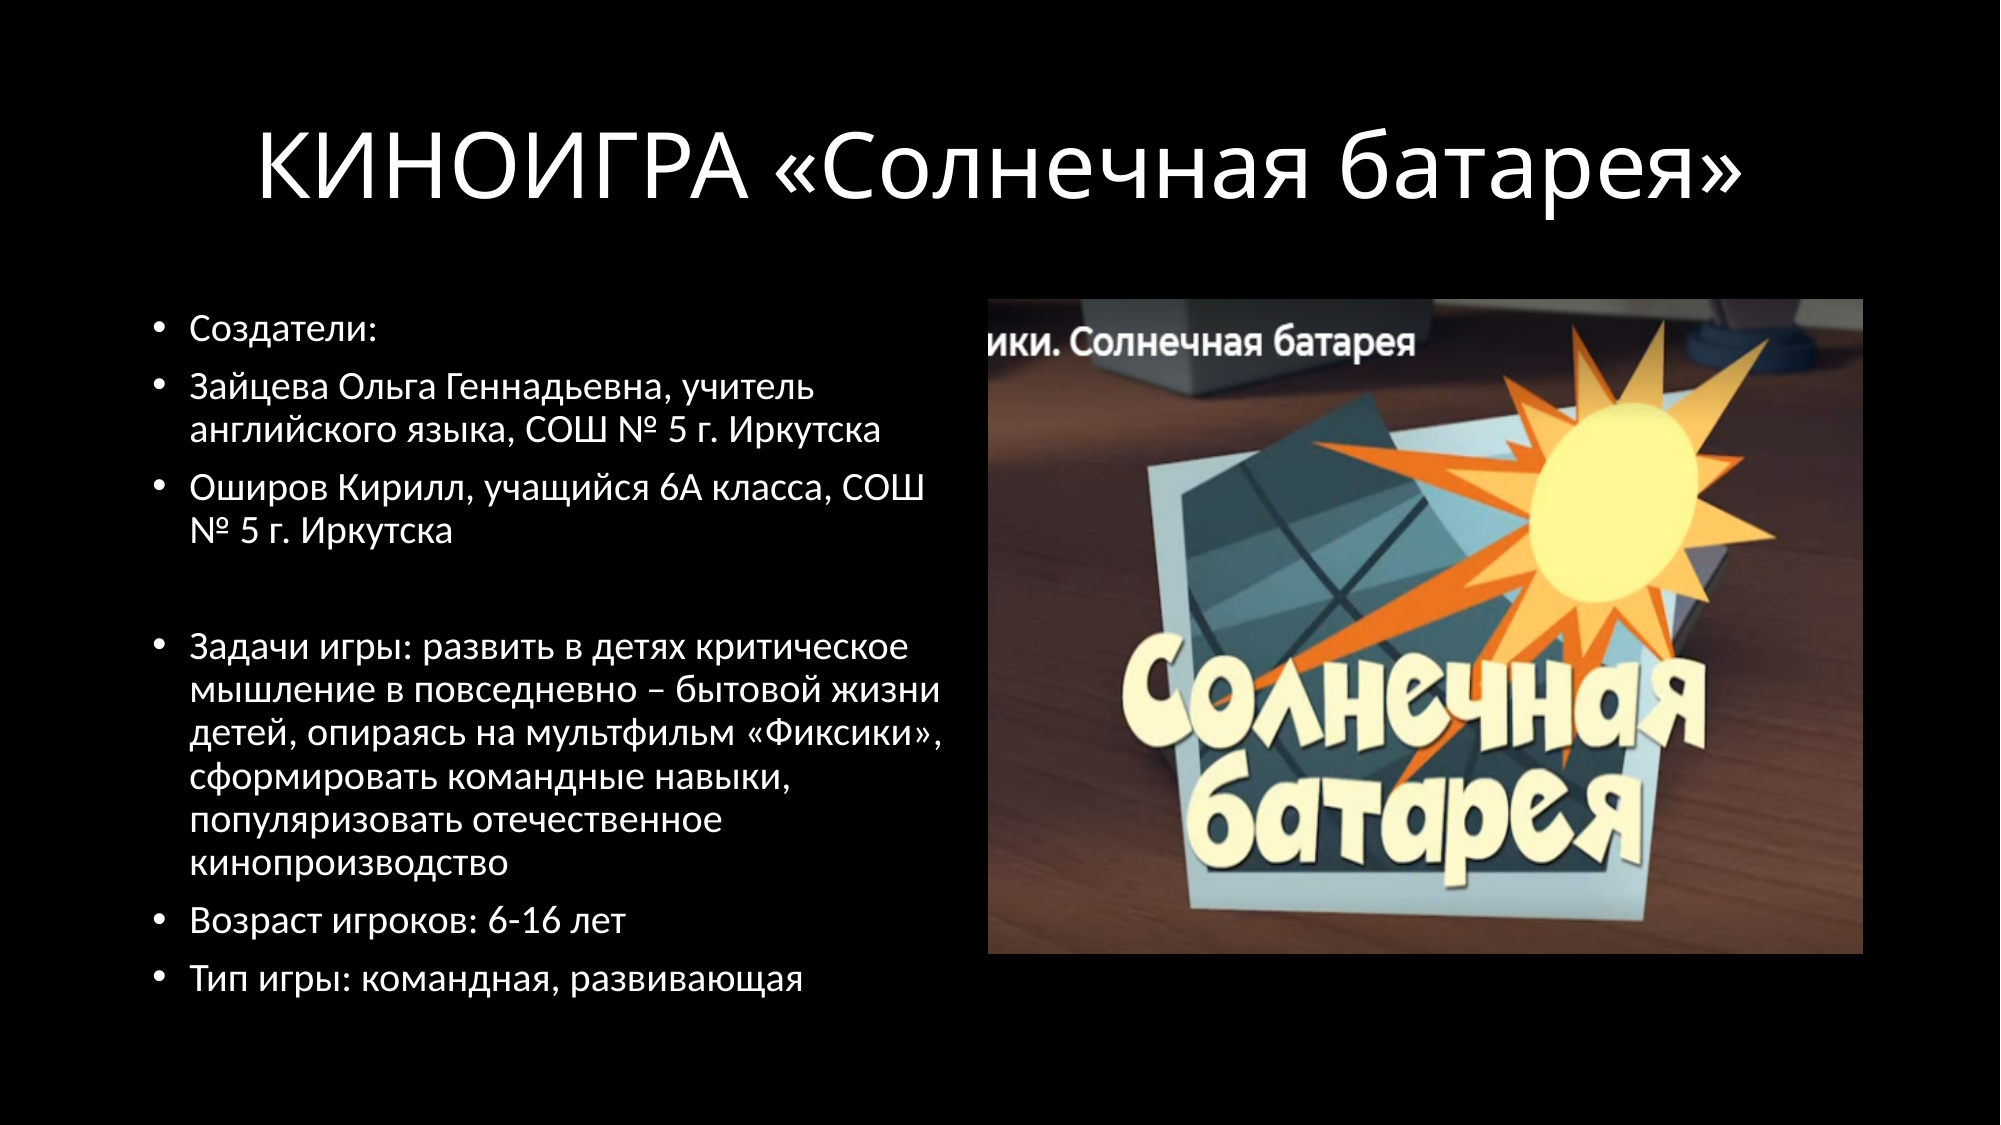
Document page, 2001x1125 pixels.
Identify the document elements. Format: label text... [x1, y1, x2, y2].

list Создатели: Зайцева Ольга Геннадьевна, учитель английского языка, СОШ № 5 г. Иркутска Оширов Кирилл, учащийся 6А класса, СОШ № 5 г. Иркутска Задачи игры: развить в детях критическое мышление в повседневно – бытовой жизни детей, опираясь на мультфильм «Фиксики», сформировать командные навыки, популяризовать отечественное кинопроизводство Возраст игроков: 6-16 лет Тип игры: командная, развивающая [137, 299, 988, 1014]
title КИНОИГРА «Солнечная батарея» [137, 59, 1863, 278]
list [988, 299, 1863, 954]
